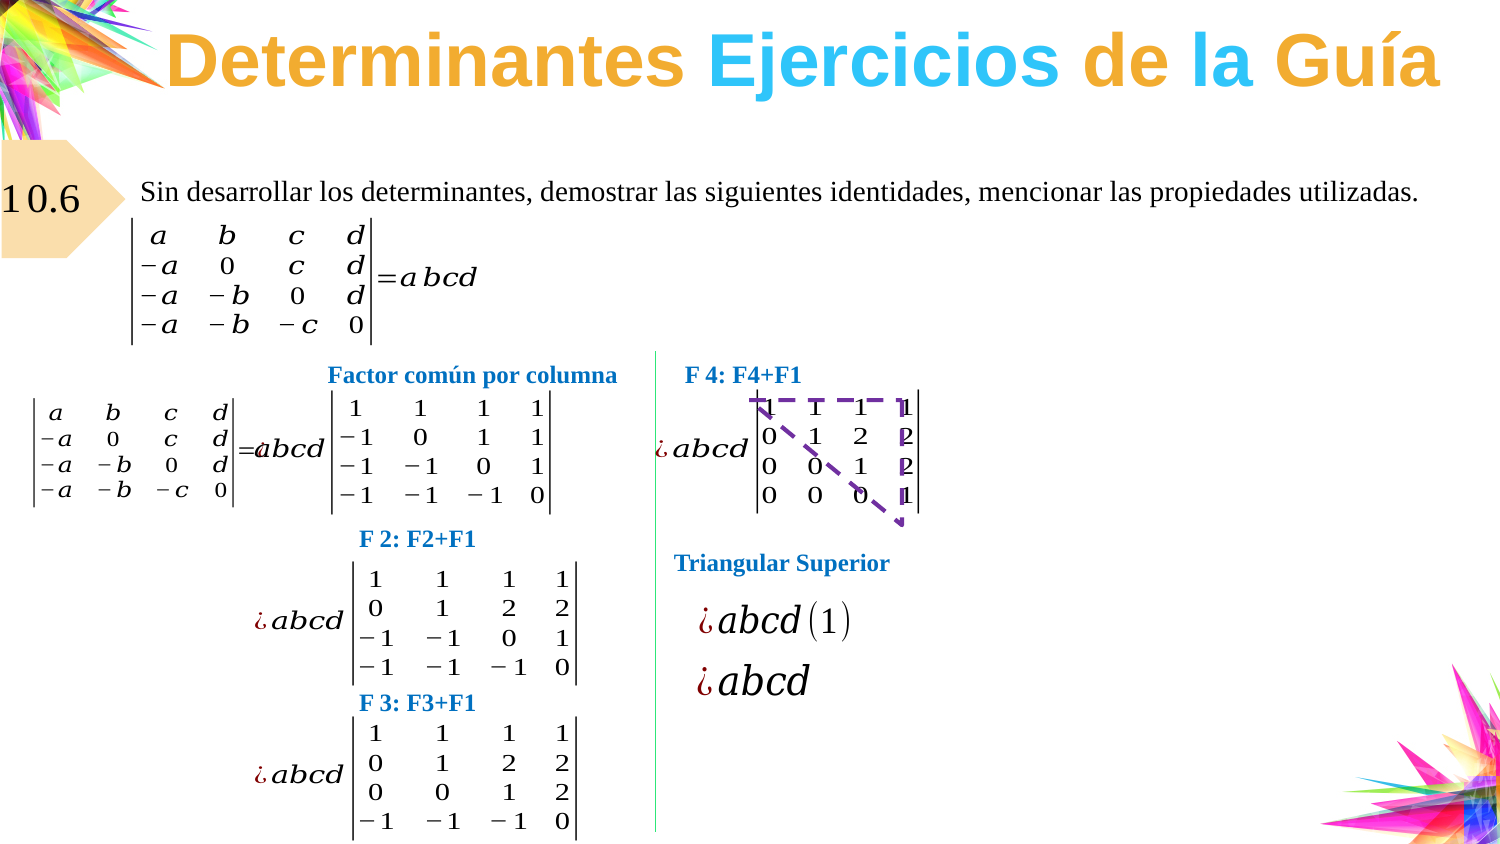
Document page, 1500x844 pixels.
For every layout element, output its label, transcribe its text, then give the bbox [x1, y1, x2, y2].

text_box F 3: F3+F1 [344, 679, 492, 724]
text_box F 2: F2+F1 [344, 514, 492, 560]
title Determinantes Ejercicios de la Guía [53, 3, 1500, 110]
text_box Sin desarrollar los determinantes, demostrar las siguientes identidades, mencionar las propiedades utilizadas. [125, 165, 1473, 215]
text_box F 4: F4+F1 [670, 351, 818, 396]
text_box Triangular Superior [660, 539, 906, 584]
text_box Factor común por columna [312, 351, 633, 396]
text_box [0, 137, 125, 261]
text_box [748, 398, 905, 528]
picture [0, 0, 1500, 844]
